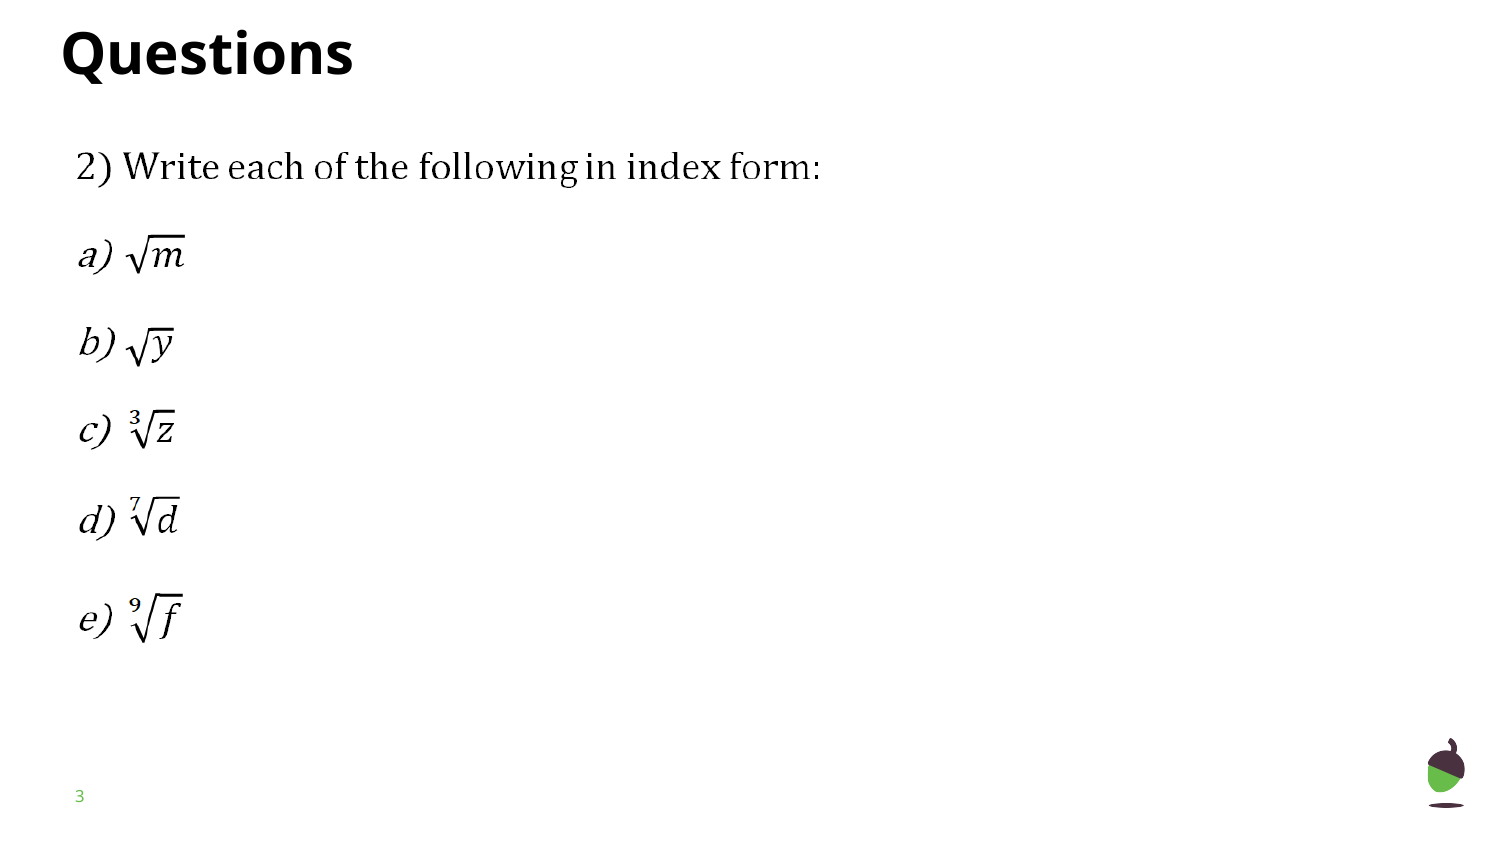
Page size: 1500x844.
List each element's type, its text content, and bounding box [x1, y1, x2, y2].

title Questions [60, 6, 1410, 126]
picture [1427, 738, 1465, 808]
slide_number ‹#› [75, 786, 194, 816]
picture [49, 127, 1500, 664]
